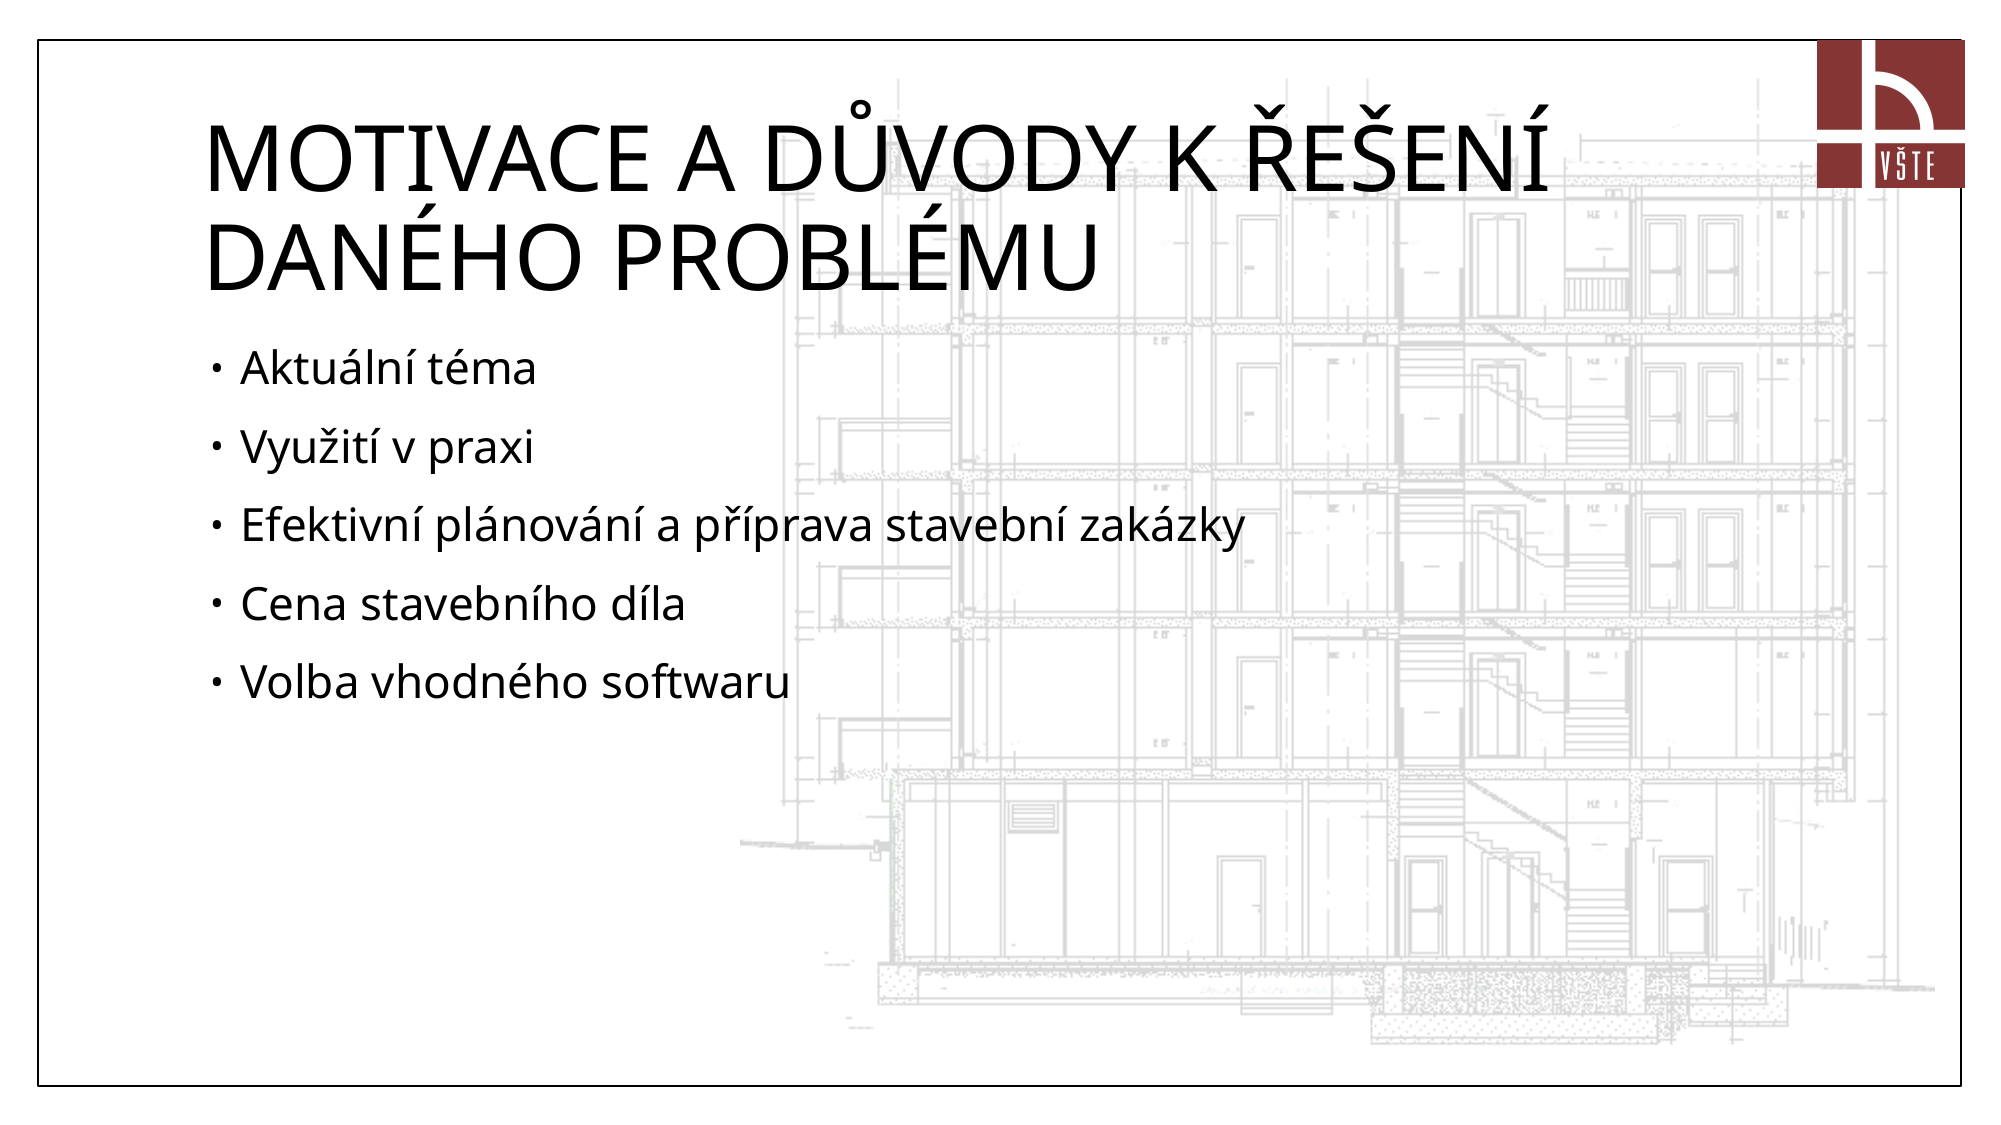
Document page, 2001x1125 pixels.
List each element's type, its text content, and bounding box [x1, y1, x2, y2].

picture [740, 40, 1965, 1056]
list Aktuální téma Využití v praxi Efektivní plánování a příprava stavební zakázky Cena stavebního díla Volba vhodného softwaru [187, 337, 734, 1000]
title MOTIVACE A DŮVODY K ŘEŠENÍ DANÉHO PROBLÉMU [187, 99, 734, 323]
